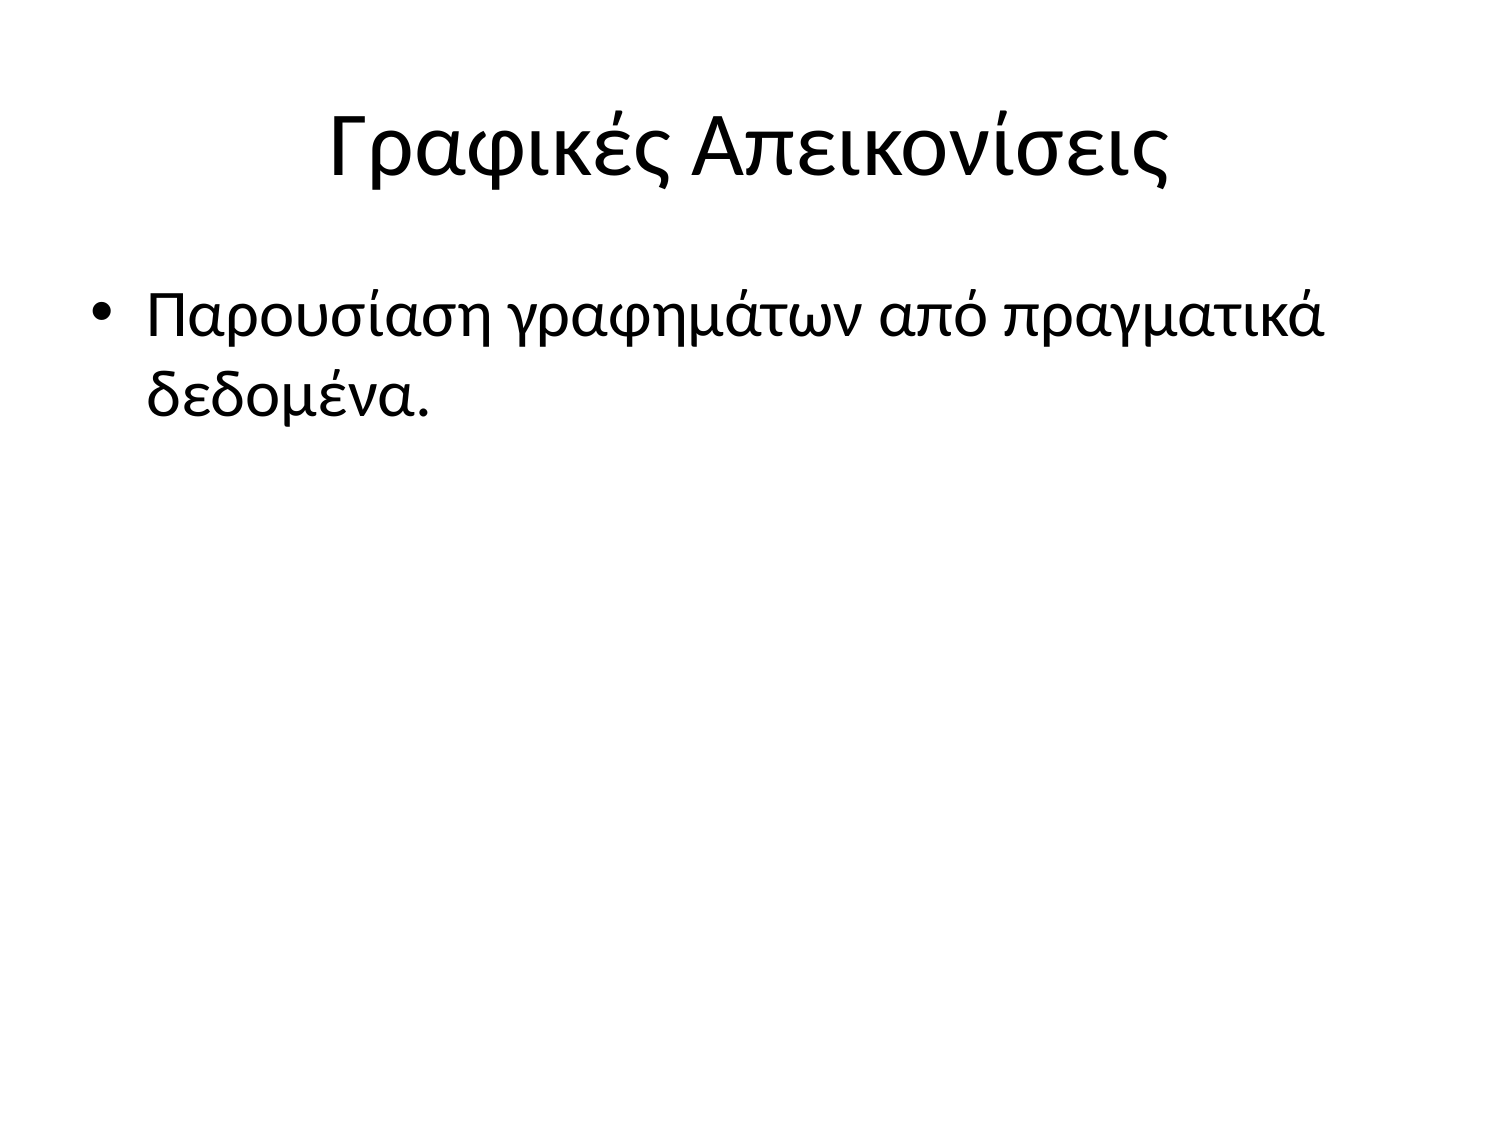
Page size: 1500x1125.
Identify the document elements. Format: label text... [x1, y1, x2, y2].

list Παρουσίαση γραφημάτων από πραγματικά δεδομένα. [75, 262, 1425, 1005]
title Γραφικές Απεικονίσεις [75, 45, 1425, 233]
